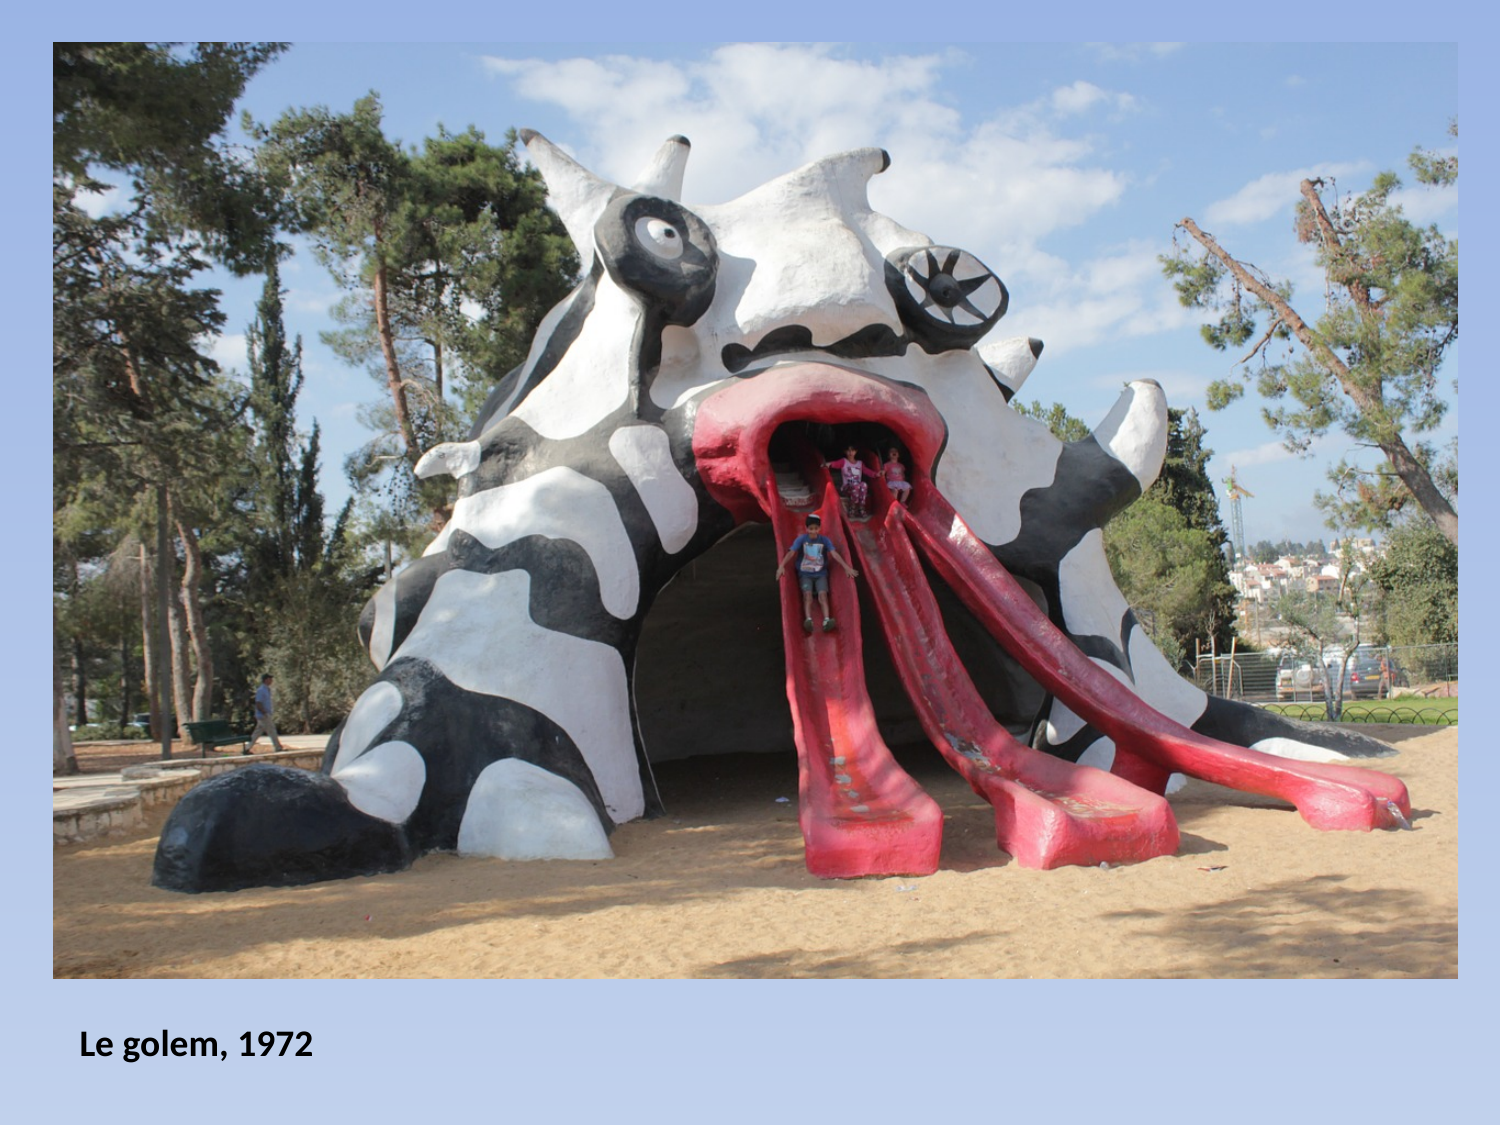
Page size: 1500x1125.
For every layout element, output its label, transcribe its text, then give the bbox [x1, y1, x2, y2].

picture [52, 42, 1458, 979]
text_box Le golem, 1972 [64, 1011, 833, 1072]
